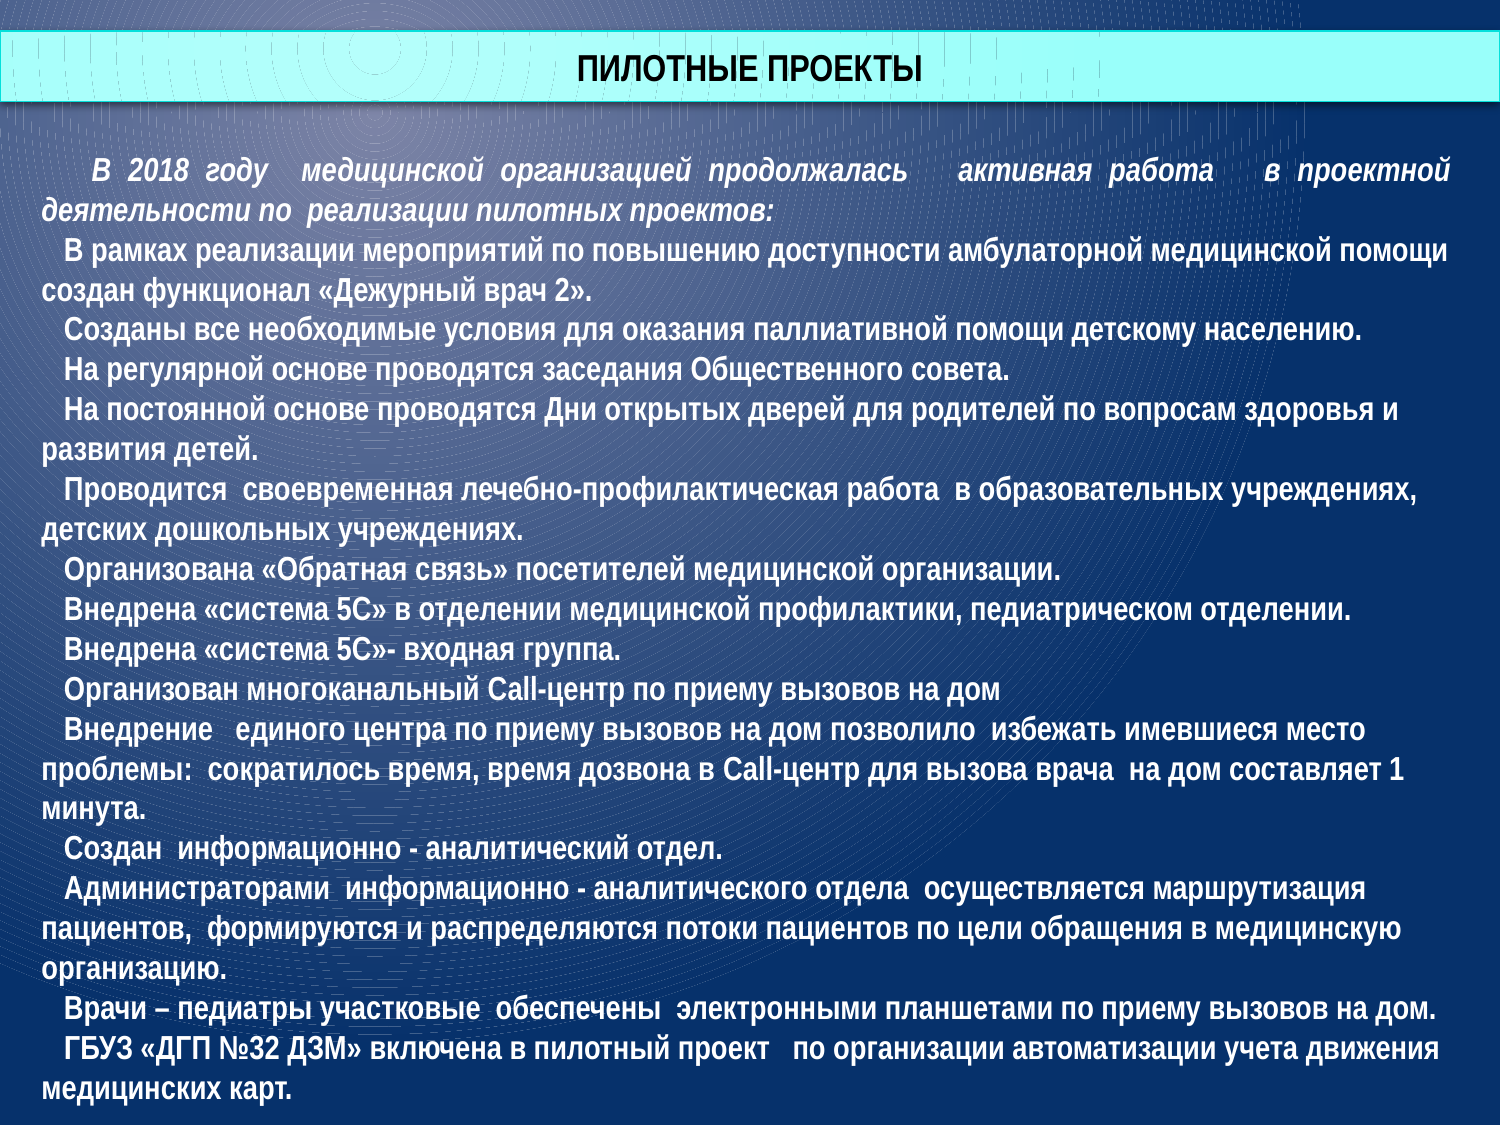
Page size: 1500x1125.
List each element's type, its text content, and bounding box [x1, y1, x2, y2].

text_box Пилотные проекты [0, 30, 1500, 102]
text_box В 2018 году медицинской организацией продолжалась активная работа в проектной деятельности по реализации пилотных проектов: В рамках реализации мероприятий по повышению доступности амбулаторной медицинской помощи создан функционал «Дежурный врач 2». Созданы все необходимые условия для оказания паллиативной помощи детскому населению. На регулярной основе проводятся заседания Общественного совета. На постоянной основе проводятся Дни открытых дверей для родителей по вопросам здоровья и развития детей. Проводится своевременная лечебно-профилактическая работа в образовательных учреждениях, детских дошкольных учреждениях. Организована «Обратная связь» посетителей медицинской организации. Внедрена «система 5С» в отделении медицинской профилактики, педиатрическом отделении. Внедрена «система 5С»- входная группа. Организован многоканальный Cаll-центр по приему вызовов на дом Внедрение единого центра по приему вызовов на дом позволило избежать имевшиеся место проблемы: сократилось время, время дозвона в Cаll-центр для вызова врача на дом составляет 1 минута. Создан информационно - аналитический отдел. Администраторами информационно - аналитического отдела осуществляется маршрутизация пациентов, формируются и распределяются потоки пациентов по цели обращения в медицинскую организацию. Врачи – педиатры участковые обеспечены электронными планшетами по приему вызовов на дом. ГБУЗ «ДГП №32 ДЗМ» включена в пилотный проект по организации автоматизации учета движения медицинских карт. [26, 140, 1468, 1125]
